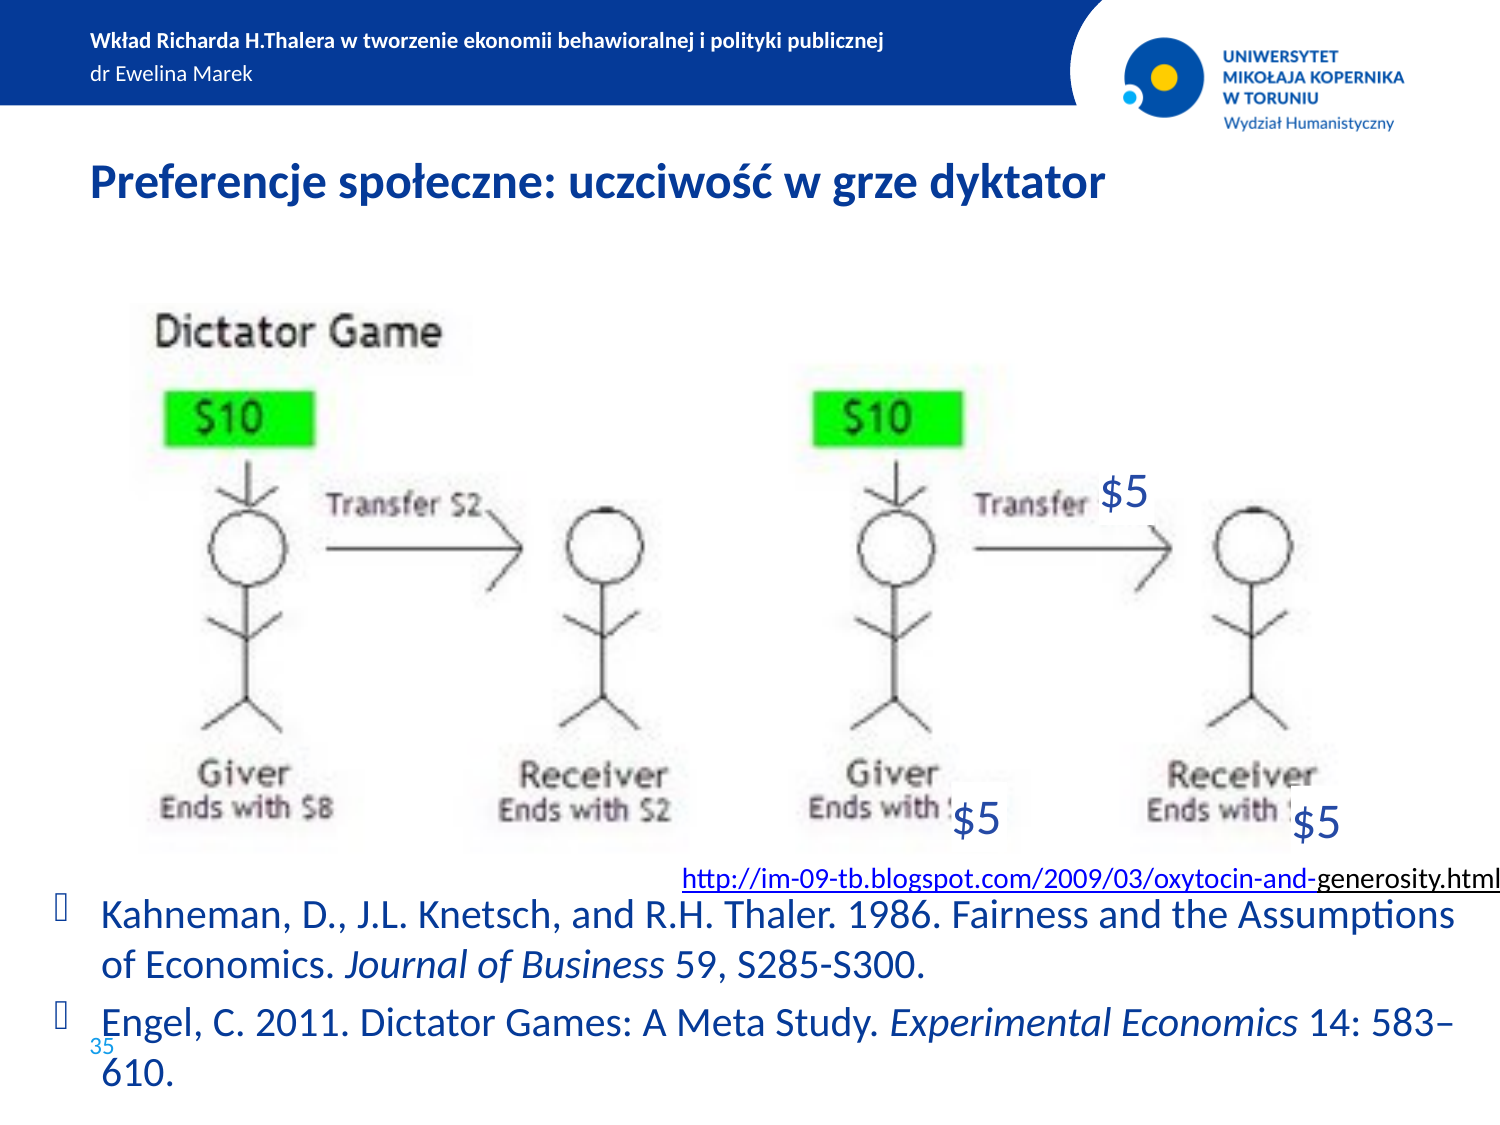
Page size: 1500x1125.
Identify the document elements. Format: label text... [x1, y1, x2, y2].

list Preferencje społeczne: uczciwość w grze dyktator [75, 141, 1378, 286]
list dr Ewelina Marek [75, 50, 1040, 96]
picture [1098, 11, 1432, 158]
list Kahneman, D., J.L. Knetsch, and R.H. Thaler. 1986. Fairness and the Assumptions of Economics. Journal of Business 59, S285-S300. Engel, C. 2011. Dictator Games: A Meta Study. Experimental Economics 14: 583–610. [39, 285, 1477, 1013]
list Wkład Richarda H.Thalera w tworzenie ekonomii behawioralnej i polityki publicznej [75, 18, 1040, 50]
picture [129, 302, 1378, 857]
text_box http://im-09-tb.blogspot.com/2009/03/oxytocin-and-generosity.html [667, 852, 1500, 902]
